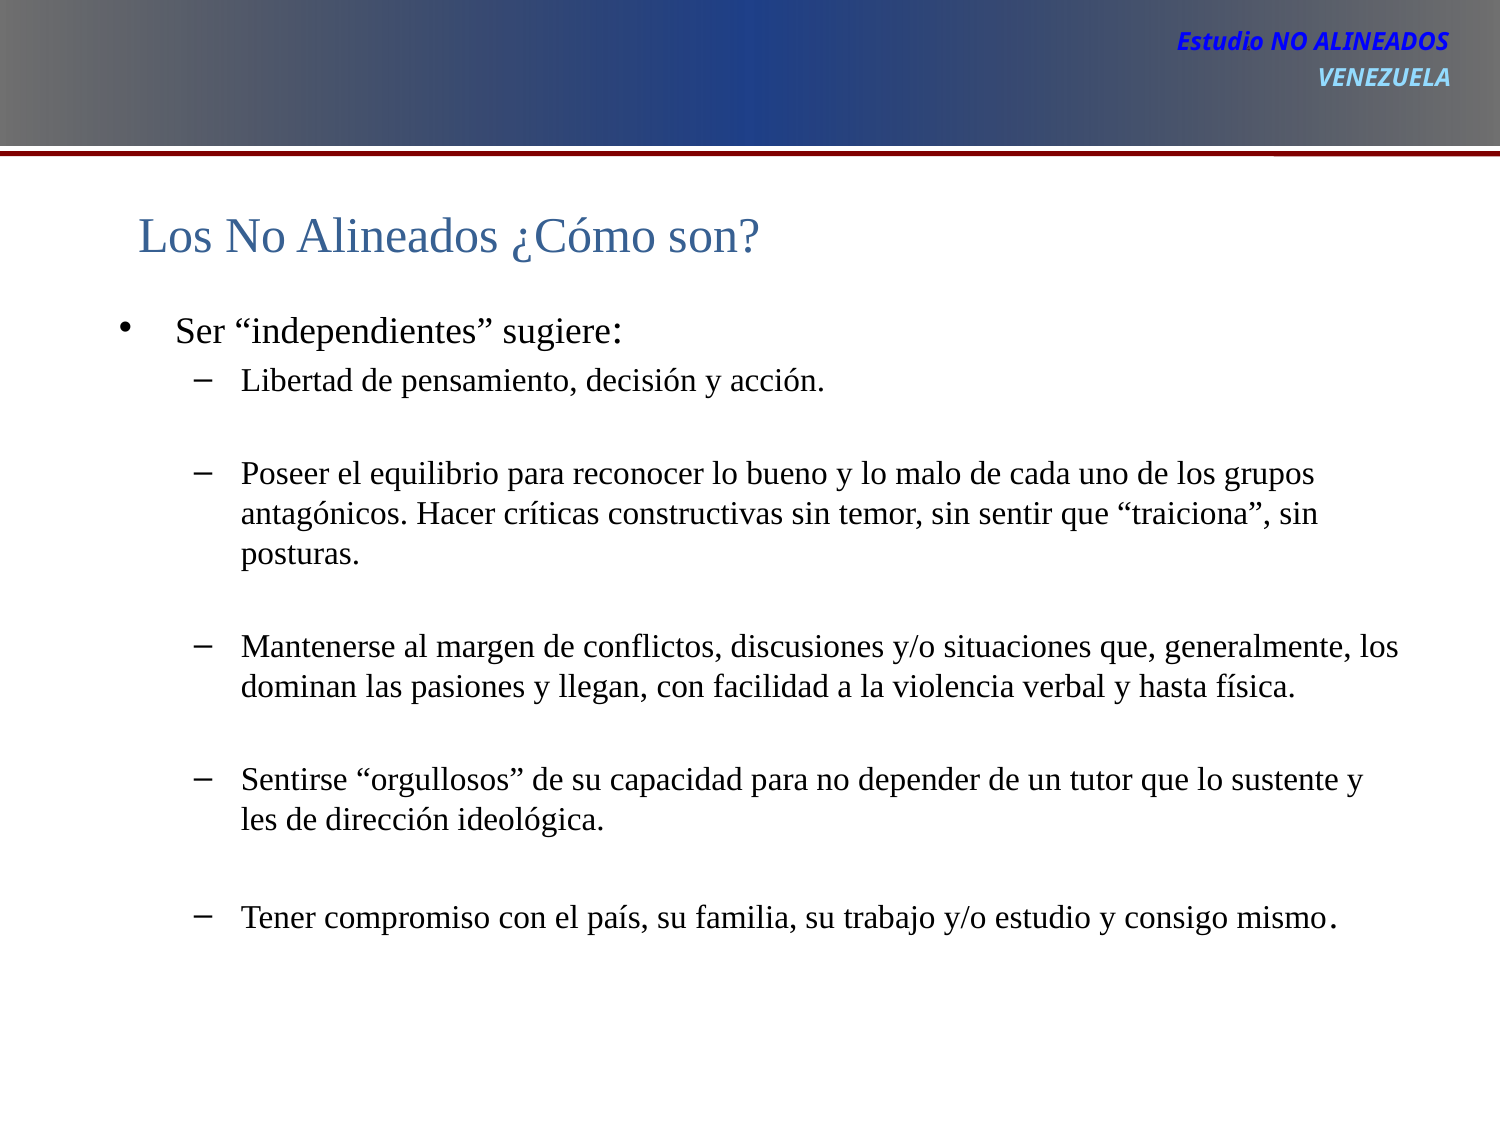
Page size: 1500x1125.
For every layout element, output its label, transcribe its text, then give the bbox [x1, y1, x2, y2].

text_box Los No Alineados ¿Cómo son? [123, 194, 1400, 270]
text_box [0, 0, 1500, 154]
text_box Ser “independientes” sugiere: Libertad de pensamiento, decisión y acción. Poseer el equilibrio para reconocer lo bueno y lo malo de cada uno de los grupos antagónicos. Hacer críticas constructivas sin temor, sin sentir que “traiciona”, sin posturas. Mantenerse al margen de conflictos, discusiones y/o situaciones que, generalmente, los dominan las pasiones y llegan, con facilidad a la violencia verbal y hasta física. Sentirse “orgullosos” de su capacidad para no depender de un tutor que lo sustente y les de dirección ideológica. Tener compromiso con el país, su familia, su trabajo y/o estudio y consigo mismo. [104, 294, 1425, 1094]
